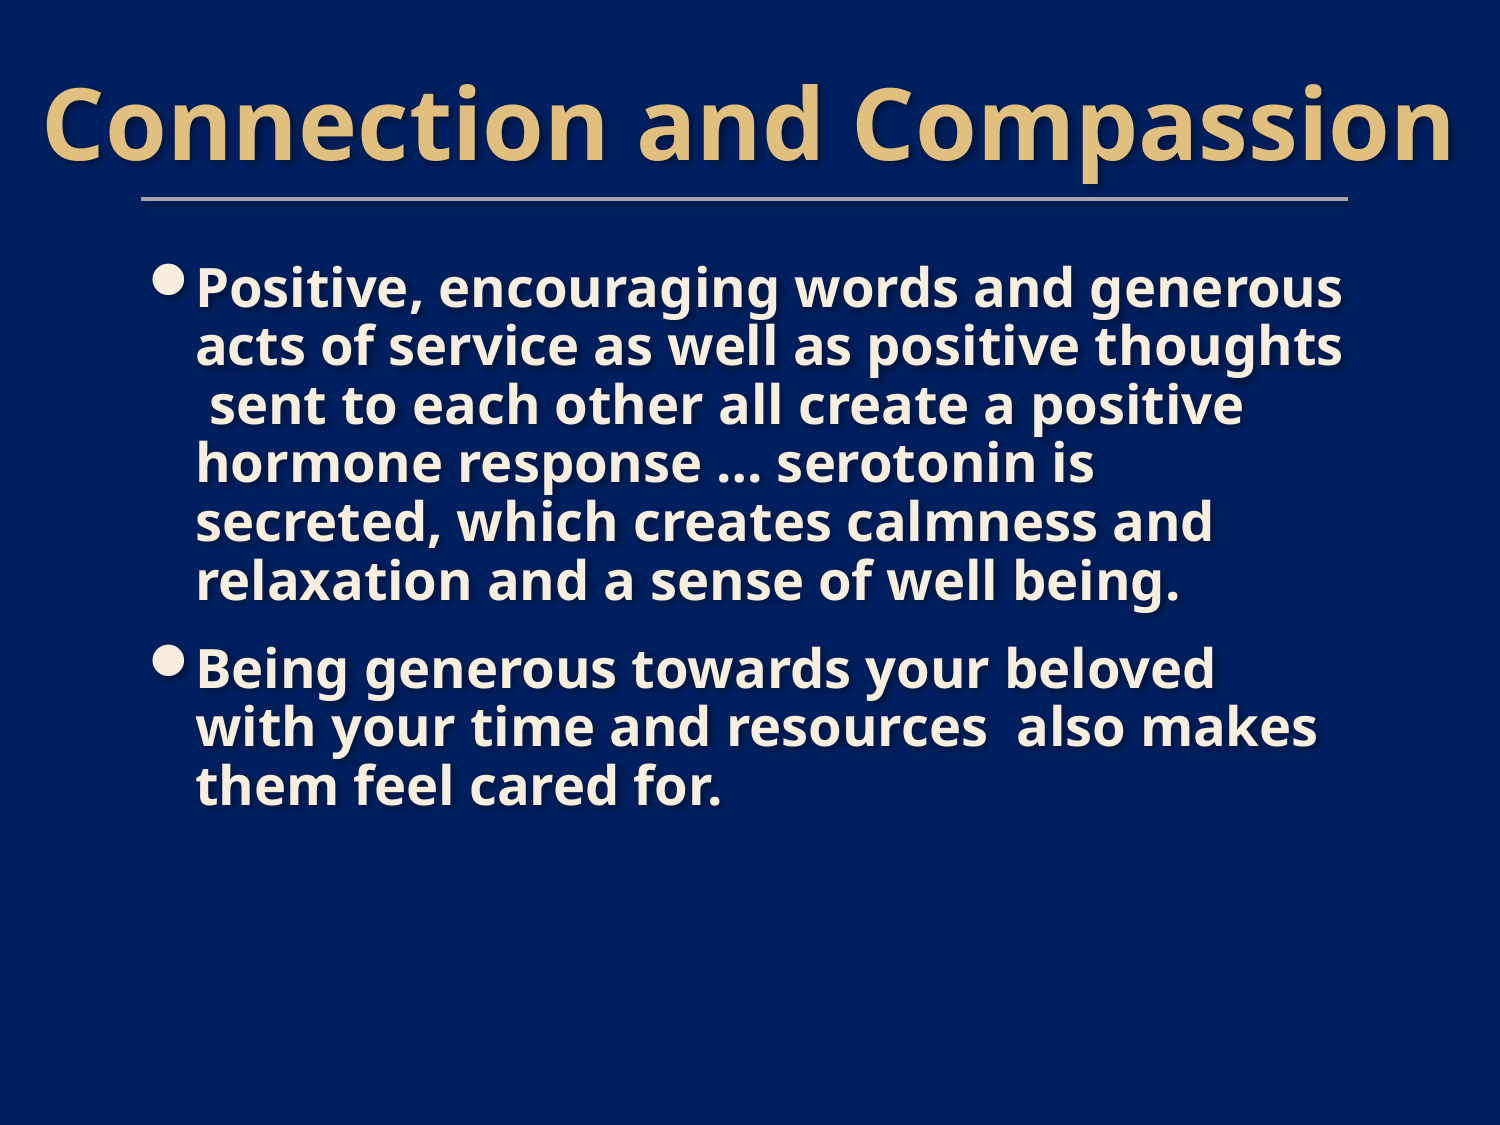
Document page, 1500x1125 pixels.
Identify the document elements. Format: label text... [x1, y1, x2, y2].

text_box Connection and Compassion [0, 58, 1500, 188]
list Positive, encouraging words and generous acts of service as well as positive thoughts sent to each other all create a positive hormone response … serotonin is secreted, which creates calmness and relaxation and a sense of well being. Being generous towards your beloved with your time and resources also makes them feel cared for. [140, 252, 1360, 891]
